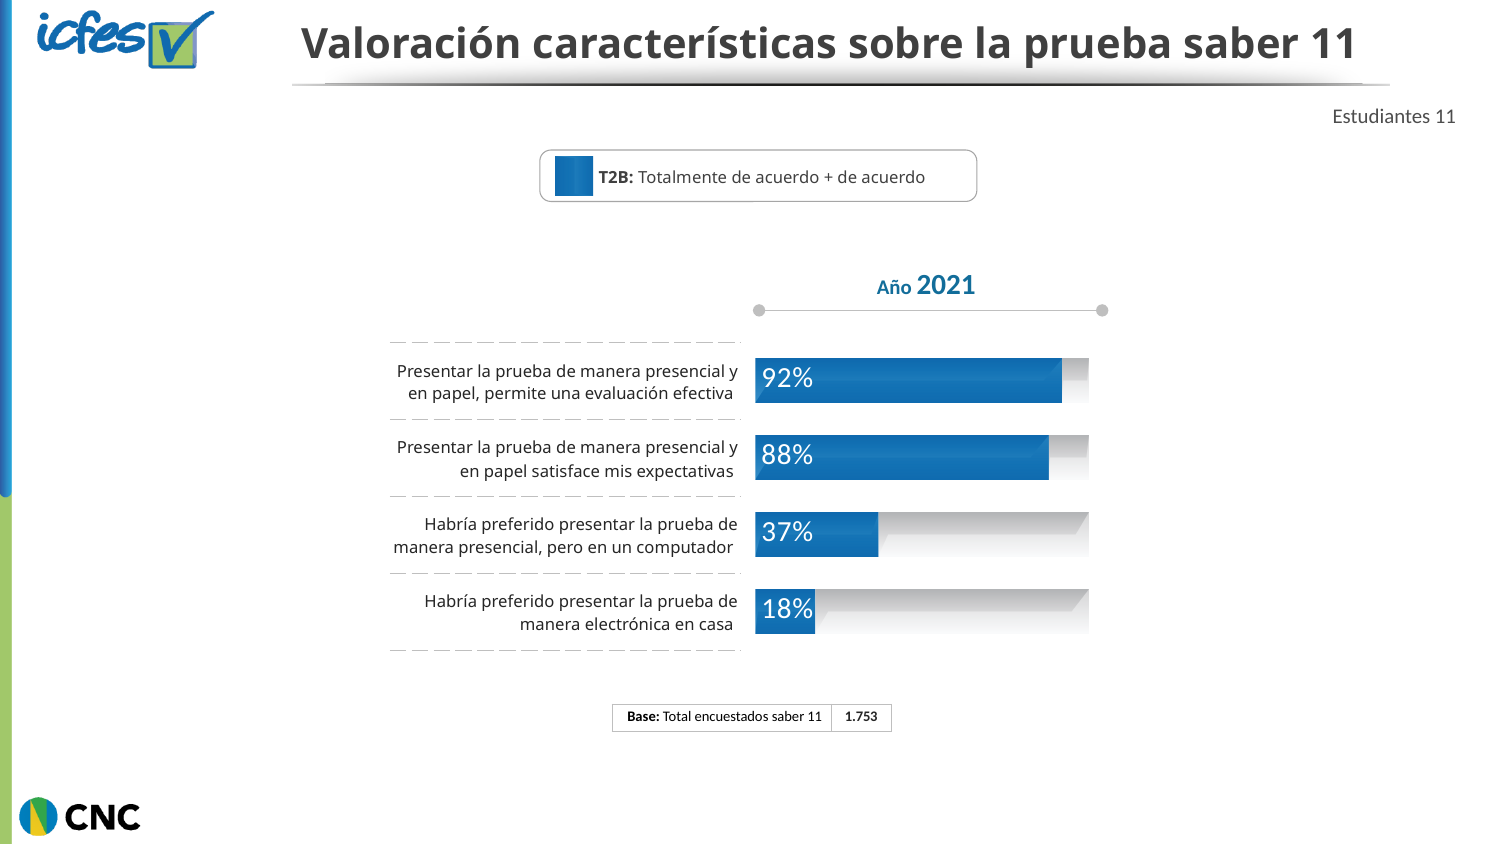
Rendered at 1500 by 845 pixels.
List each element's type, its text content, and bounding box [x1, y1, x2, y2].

table_cell Presentar la prueba de manera presencial y en papel satisface mis expectativas [390, 420, 732, 497]
title Valoración características sobre la prueba saber 11 [255, 10, 1406, 74]
picture [0, 0, 1500, 844]
table_cell Habría preferido presentar la prueba de manera presencial, pero en un computador [390, 497, 732, 574]
table_cell Habría preferido presentar la prueba de manera electrónica en casa [390, 574, 732, 651]
text_box Año 2021 [862, 258, 991, 297]
table_header Base: Total encuestados saber 11 [613, 705, 732, 731]
text_box [539, 150, 977, 202]
chart [737, 298, 1135, 844]
text_box Estudiantes 11 [1288, 95, 1500, 136]
table_header Presentar la prueba de manera presencial y en papel, permite una evaluación efectiva [390, 343, 732, 420]
